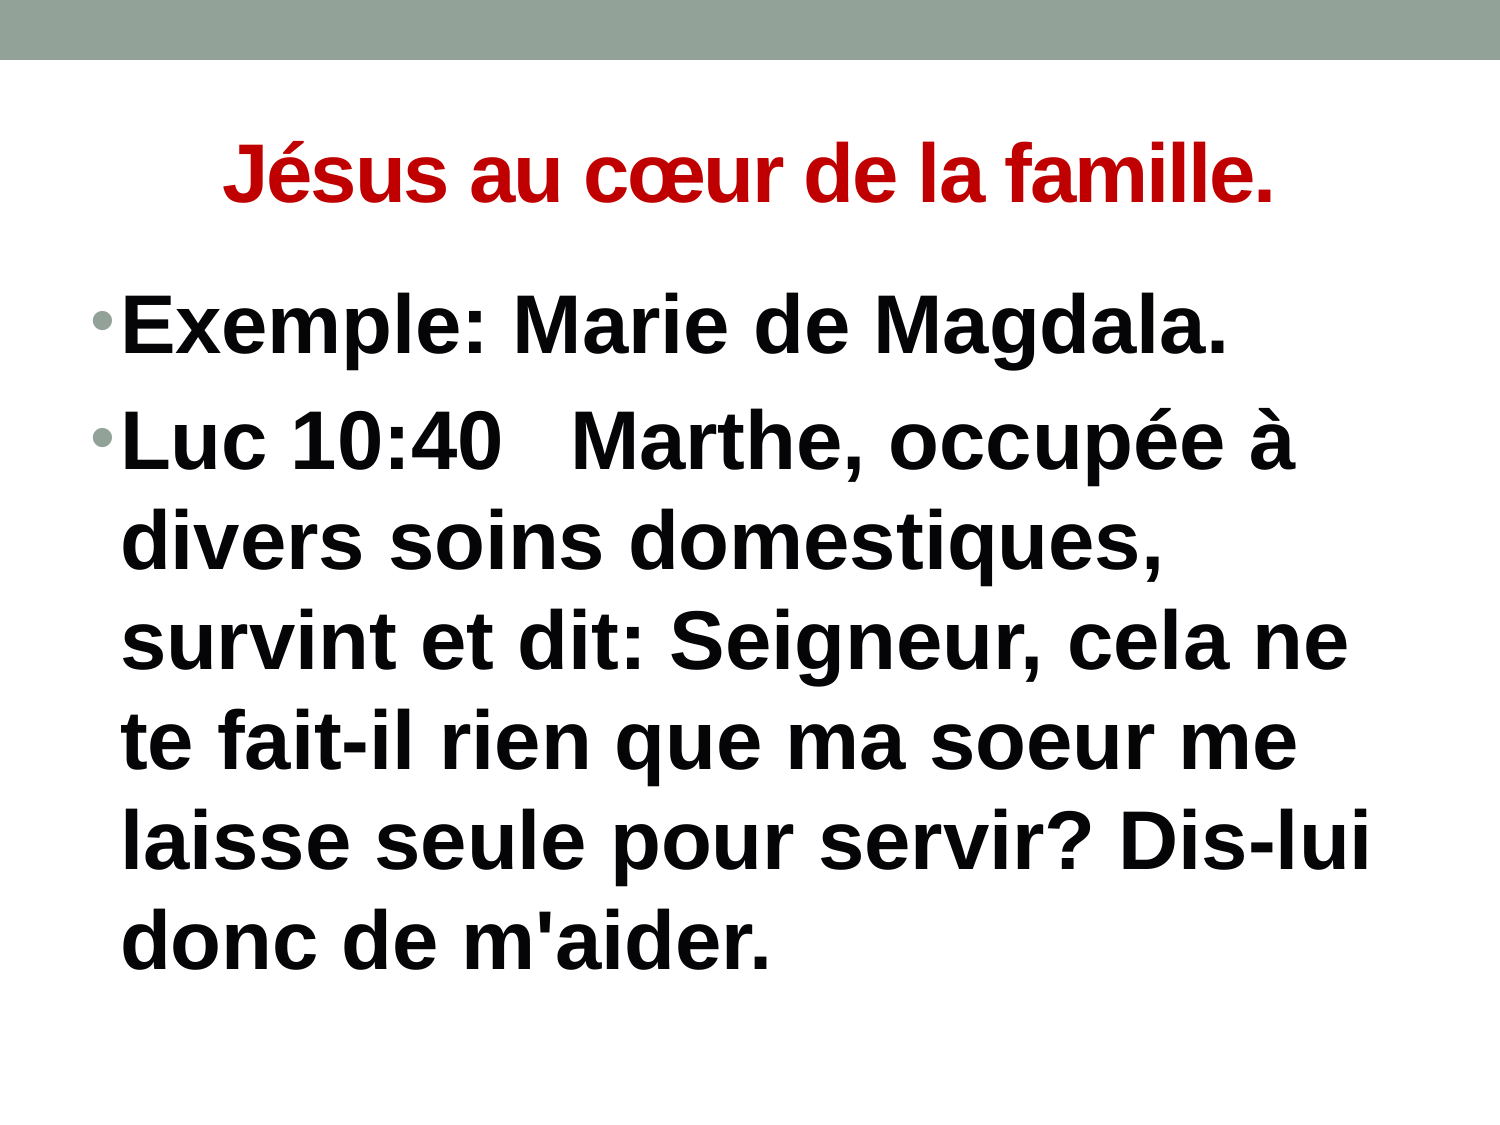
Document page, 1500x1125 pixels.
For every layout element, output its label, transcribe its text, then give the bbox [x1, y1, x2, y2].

list Exemple: Marie de Magdala. Luc 10:40 Marthe, occupée à divers soins domestiques, survint et dit: Seigneur, cela ne te fait-il rien que ma soeur me laisse seule pour servir? Dis-lui donc de m'aider. [75, 262, 1425, 1063]
title Jésus au cœur de la famille. [75, 87, 1425, 250]
